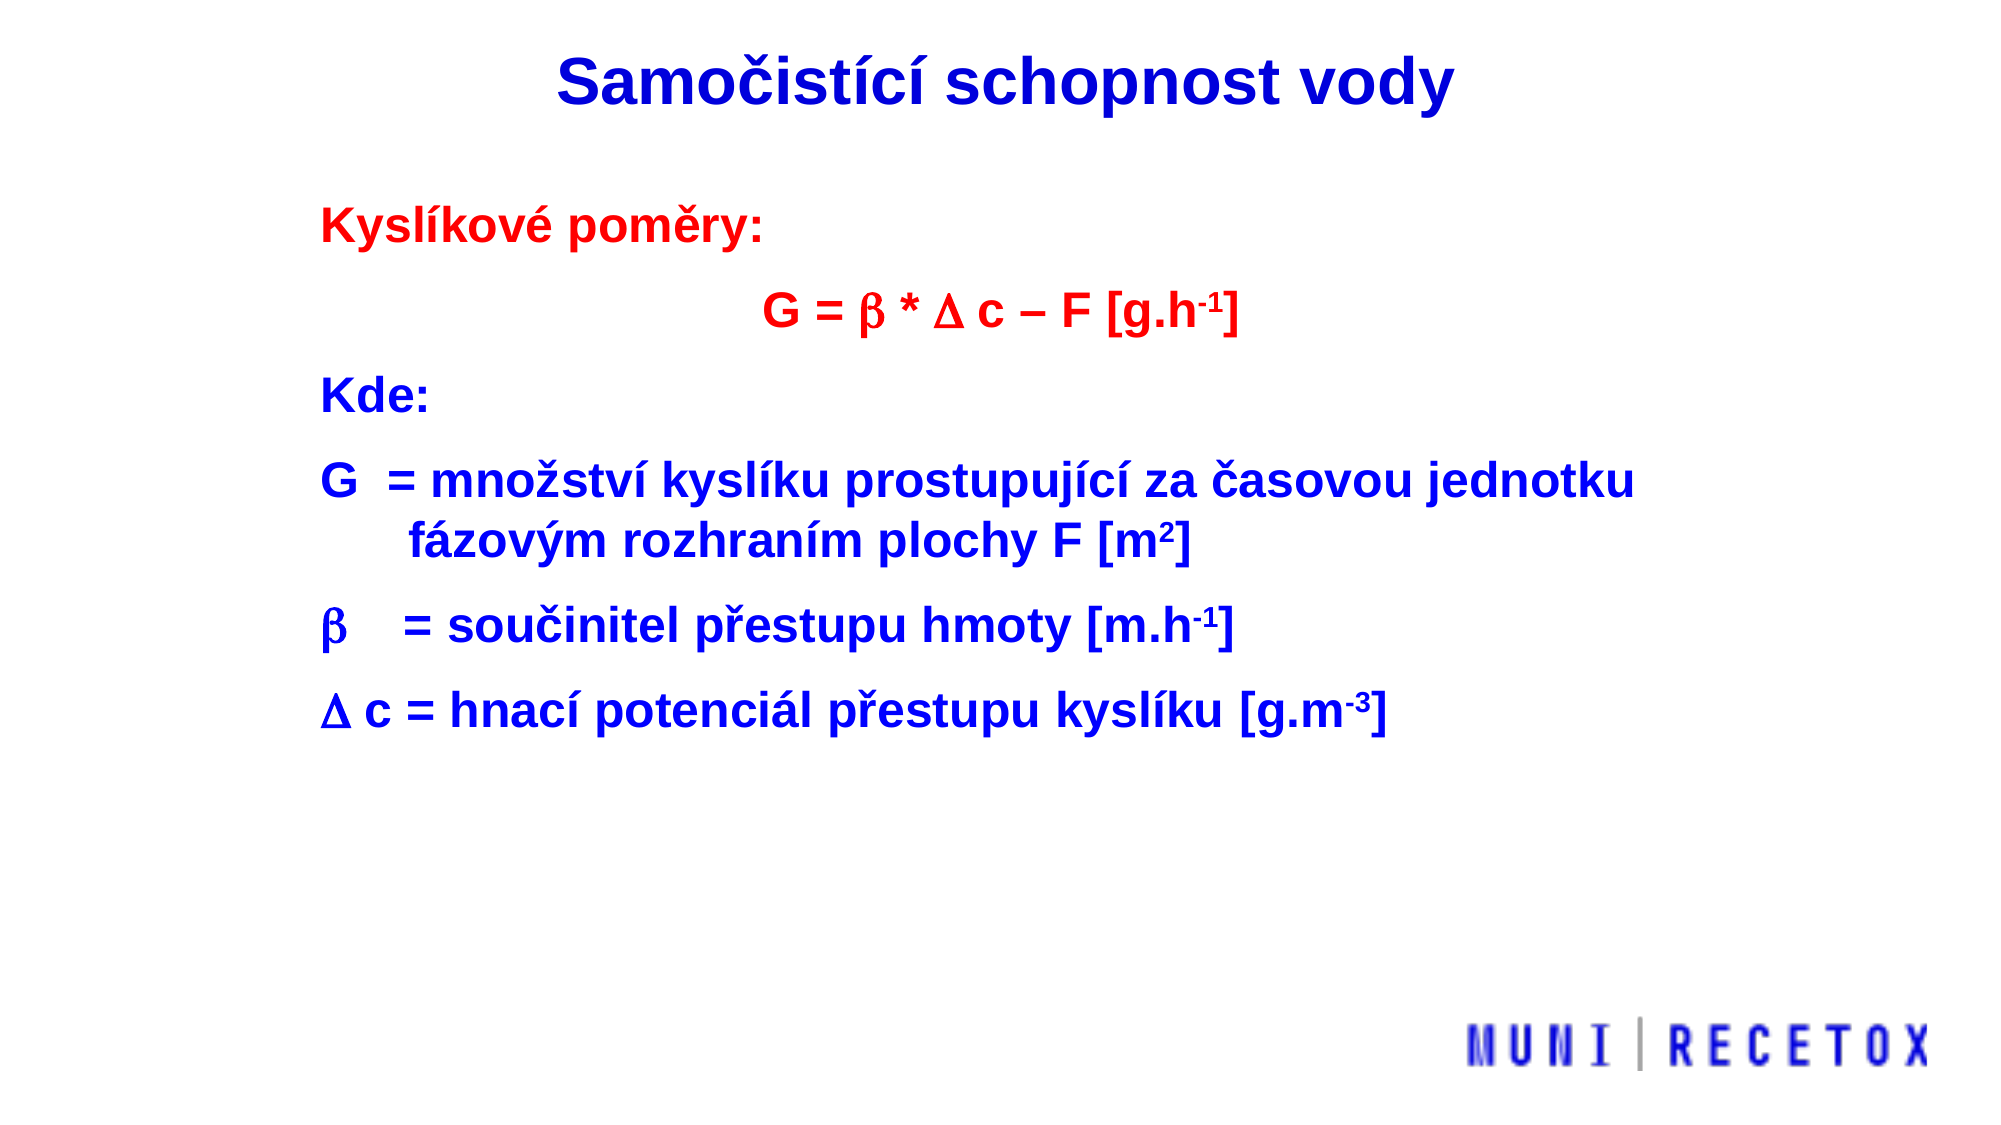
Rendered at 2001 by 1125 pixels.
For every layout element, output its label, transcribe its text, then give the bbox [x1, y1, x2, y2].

text_box Kyslíkové poměry: G = b * D c – F [g.h-1] Kde: G = množství kyslíku prostupující za časovou jednotku fázovým rozhraním plochy F [m2] b = součinitel přestupu hmoty [m.h-1] D c = hnací potenciál přestupu kyslíku [g.m-3] [291, 184, 1697, 745]
text_box Samočistící schopnost vody [338, 30, 1674, 126]
